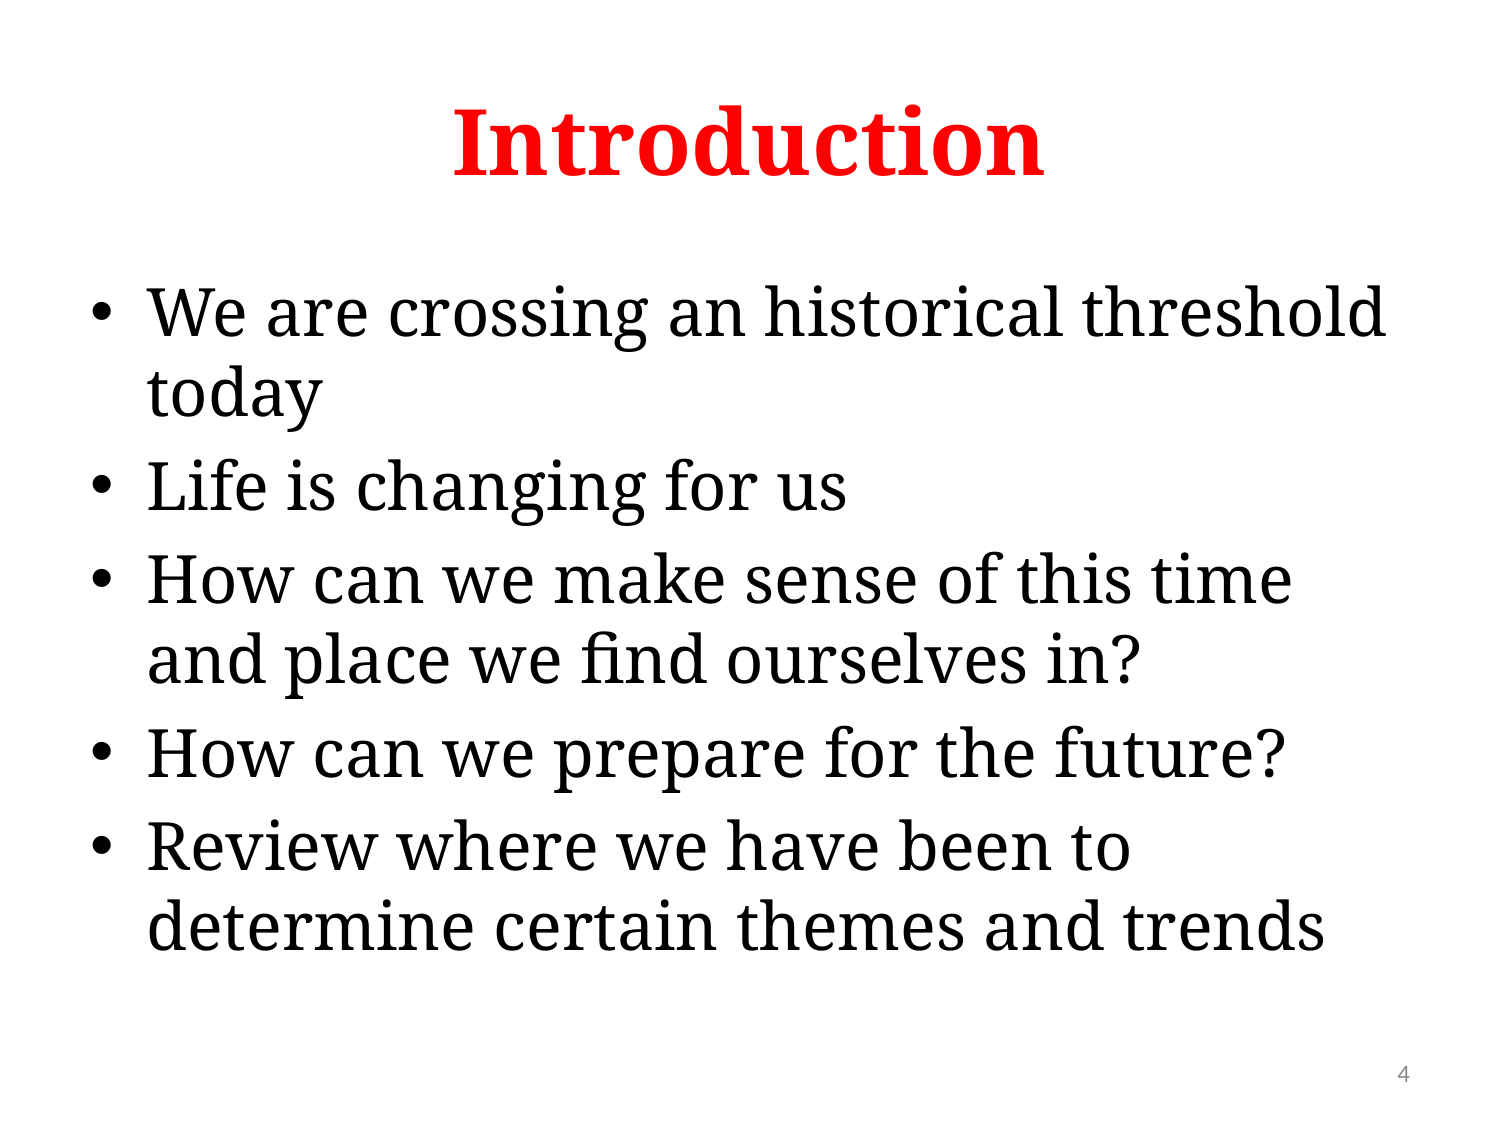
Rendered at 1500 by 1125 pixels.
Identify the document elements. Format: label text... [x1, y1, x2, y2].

list We are crossing an historical threshold today Life is changing for us How can we make sense of this time and place we find ourselves in? How can we prepare for the future? Review where we have been to determine certain themes and trends [75, 262, 1425, 1005]
title Introduction [75, 45, 1425, 233]
slide_number 4 [1074, 1042, 1425, 1103]
